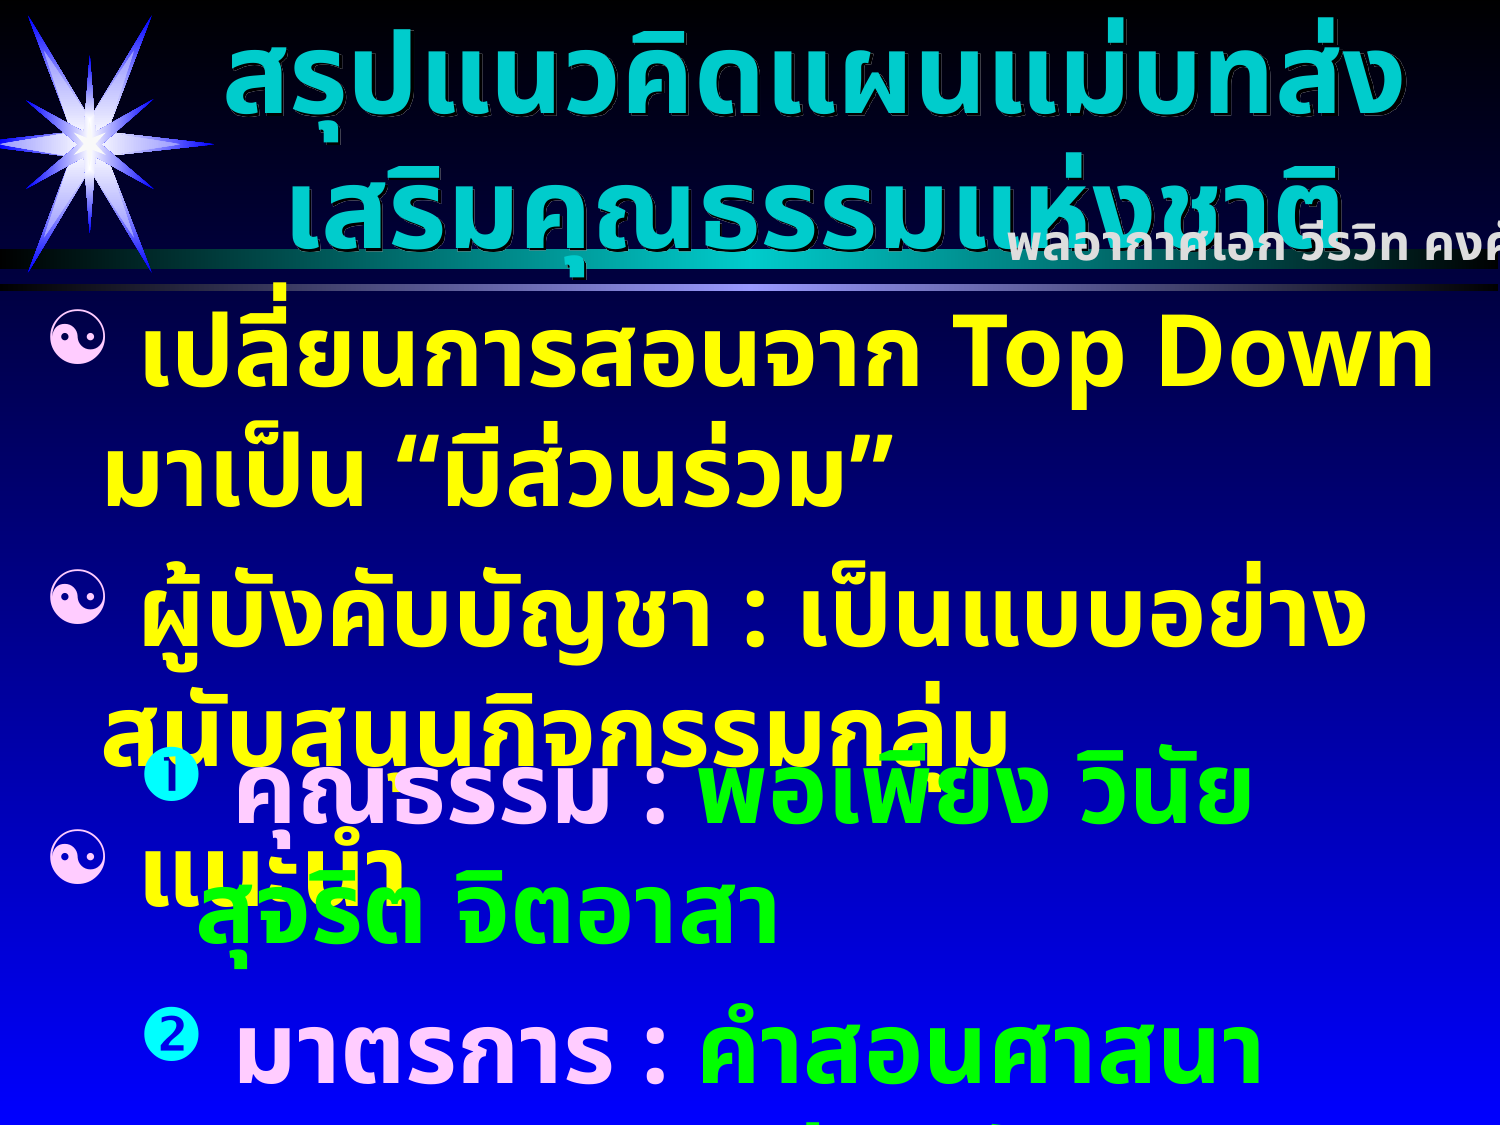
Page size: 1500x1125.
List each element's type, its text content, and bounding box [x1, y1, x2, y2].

text_box คุณธรรม : พอเพียง วินัย สุจริต จิตอาสา มาตรการ : คำสอนศาสนา เศรษฐกิจพอเพียง วัฒนธรรมประเพณีอันดีงามของสังคมไทย [123, 716, 1447, 1125]
text_box พลอากาศเอก วีรวิท คงศักดิ์ [991, 203, 1500, 278]
title สรุปแนวคิดแผนแม่บทส่งเสริมคุณธรรมแห่งชาติ [123, 42, 1500, 231]
list เปลี่ยนการสอนจาก Top Down มาเป็น “มีส่วนร่วม” ผู้บังคับบัญชา : เป็นแบบอย่าง สนับสนุนกิจกรรมกลุ่ม แนะนำ [29, 278, 1471, 563]
